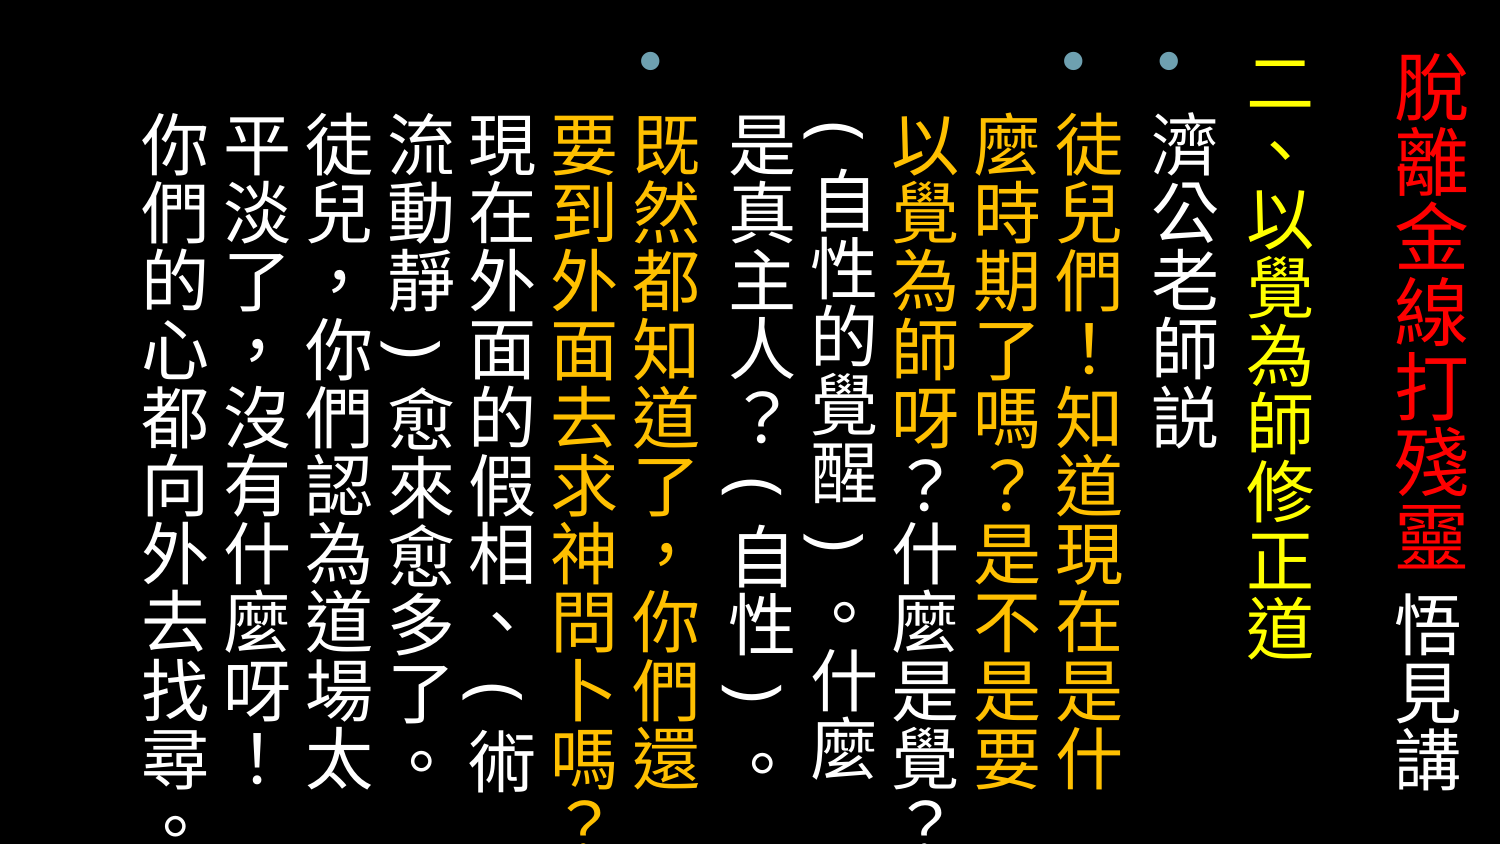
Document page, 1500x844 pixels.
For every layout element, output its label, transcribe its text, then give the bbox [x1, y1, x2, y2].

title 脫離金線打殘靈 悟見講 [1376, 23, 1483, 821]
list 二、以覺為師修正道 濟公老師説 徒兒們！知道現在是什麼時期了嗎？是不是要以覺為師呀？什麼是覺？(自性的覺醒)。什麼是真主人？(自性)。 既然都知道了，你們還要到外面去求神問卜嗎？現在外面的假相、(術流動靜)愈來愈多了。徒兒，你們認為道場太平淡了，沒有什麼呀！你們的心都向外去找尋。 [29, 27, 1353, 820]
